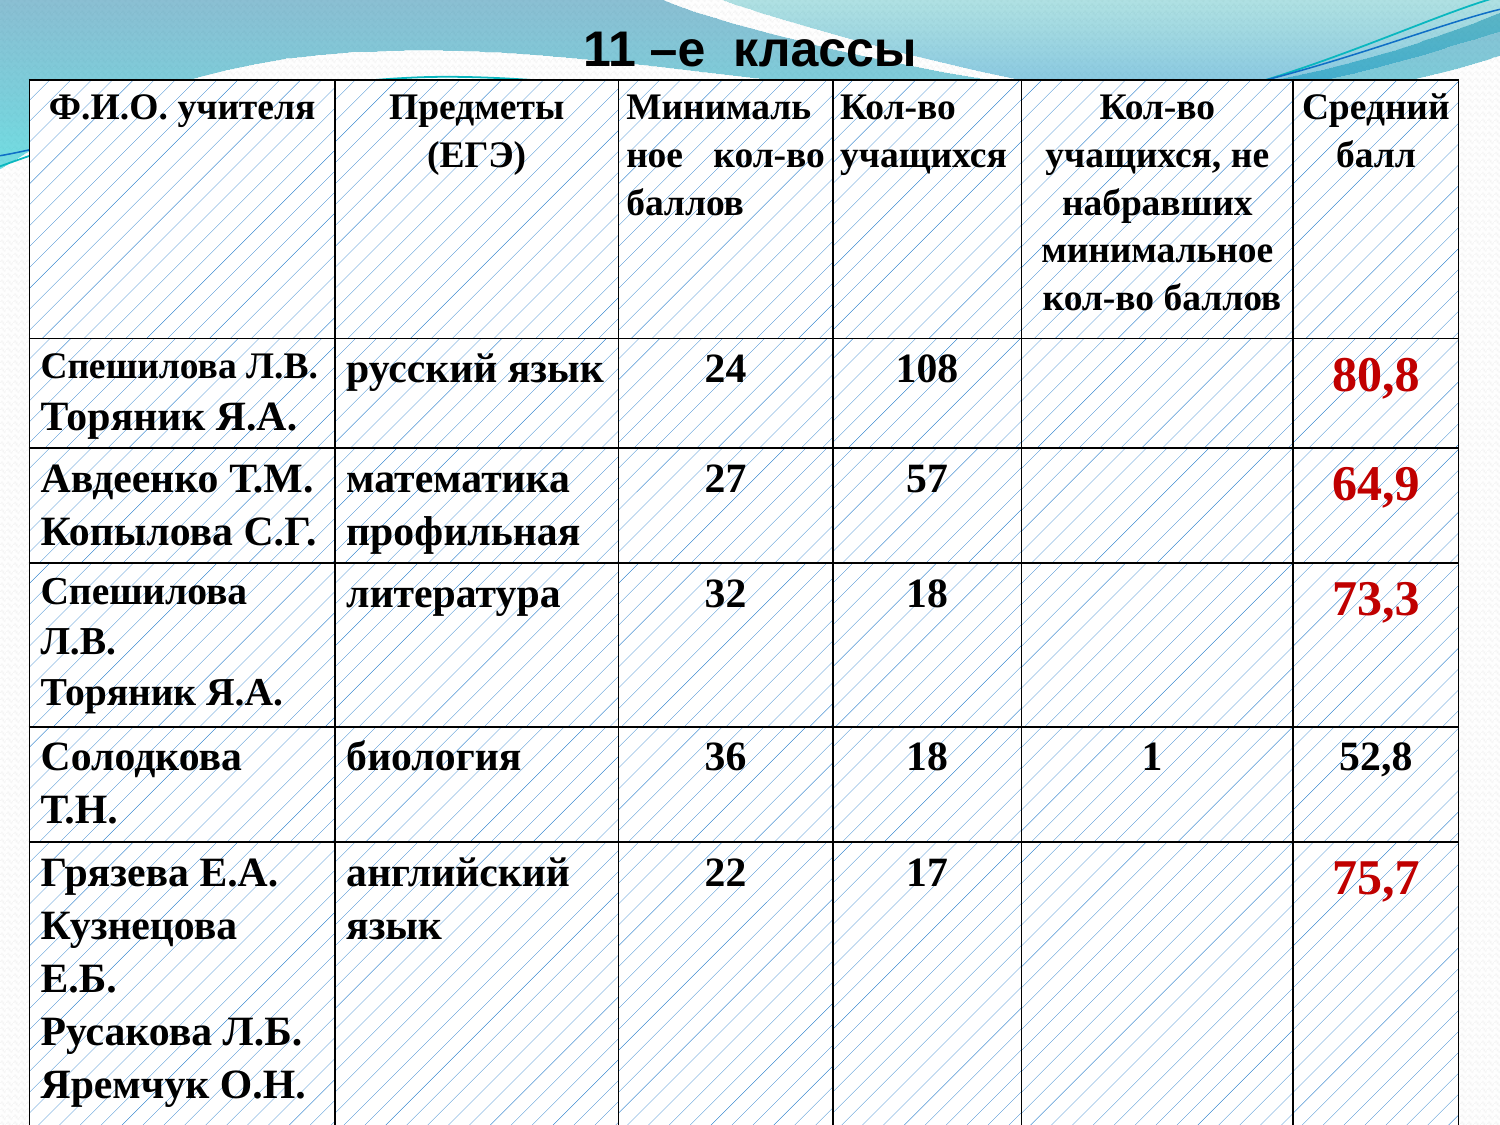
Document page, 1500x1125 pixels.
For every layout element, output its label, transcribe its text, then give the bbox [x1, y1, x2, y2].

table_cell 108 [834, 339, 1021, 447]
table_cell 18 [834, 728, 1021, 841]
table_cell 64,9 [1294, 449, 1458, 562]
table_header Средний балл [1294, 81, 1458, 338]
table_header Кол-во учащихся, не набравших минимальное кол-во баллов [1022, 81, 1292, 338]
table_cell [1022, 449, 1292, 562]
table_cell Грязева Е.А. Кузнецова Е.Б. Русакова Л.Б. Яремчук О.Н. [30, 843, 334, 1125]
table_cell 1 [1022, 728, 1292, 841]
table_cell 52,8 [1294, 728, 1458, 841]
table_cell Солодкова Т.Н. [30, 728, 334, 841]
table_cell 27 [619, 449, 832, 562]
table_cell литература [336, 564, 618, 726]
table_cell Спешилова Л.В. Торяник Я.А. [30, 339, 334, 447]
table_cell 22 [619, 843, 832, 1125]
table_cell Авдеенко Т.М. Копылова С.Г. [30, 449, 334, 562]
text_box 11 –е классы [466, 9, 1034, 79]
table_header Ф.И.О. учителя [30, 81, 334, 338]
table_cell [1022, 339, 1292, 447]
table_cell 36 [619, 728, 832, 841]
table_cell 18 [834, 564, 1021, 726]
table_cell 17 [834, 843, 1021, 1125]
table_cell [1022, 564, 1292, 726]
table_cell 32 [619, 564, 832, 726]
table_cell 75,7 [1294, 843, 1458, 1125]
table_header Кол-во учащихся [834, 81, 1021, 338]
table_cell [1022, 843, 1292, 1125]
table_cell математика профильная [336, 449, 618, 562]
table_cell 24 [619, 339, 832, 447]
table_cell 57 [834, 449, 1021, 562]
table_cell русский язык [336, 339, 618, 447]
table_cell 80,8 [1294, 339, 1458, 447]
table_header Предметы (ЕГЭ) [336, 81, 618, 338]
table_cell 73,3 [1294, 564, 1458, 726]
table_cell Спешилова Л.В. Торяник Я.А. [30, 564, 334, 726]
table_header Минимальное кол-во баллов [619, 81, 832, 338]
table_cell английский язык [336, 843, 618, 1125]
table_cell биология [336, 728, 618, 841]
